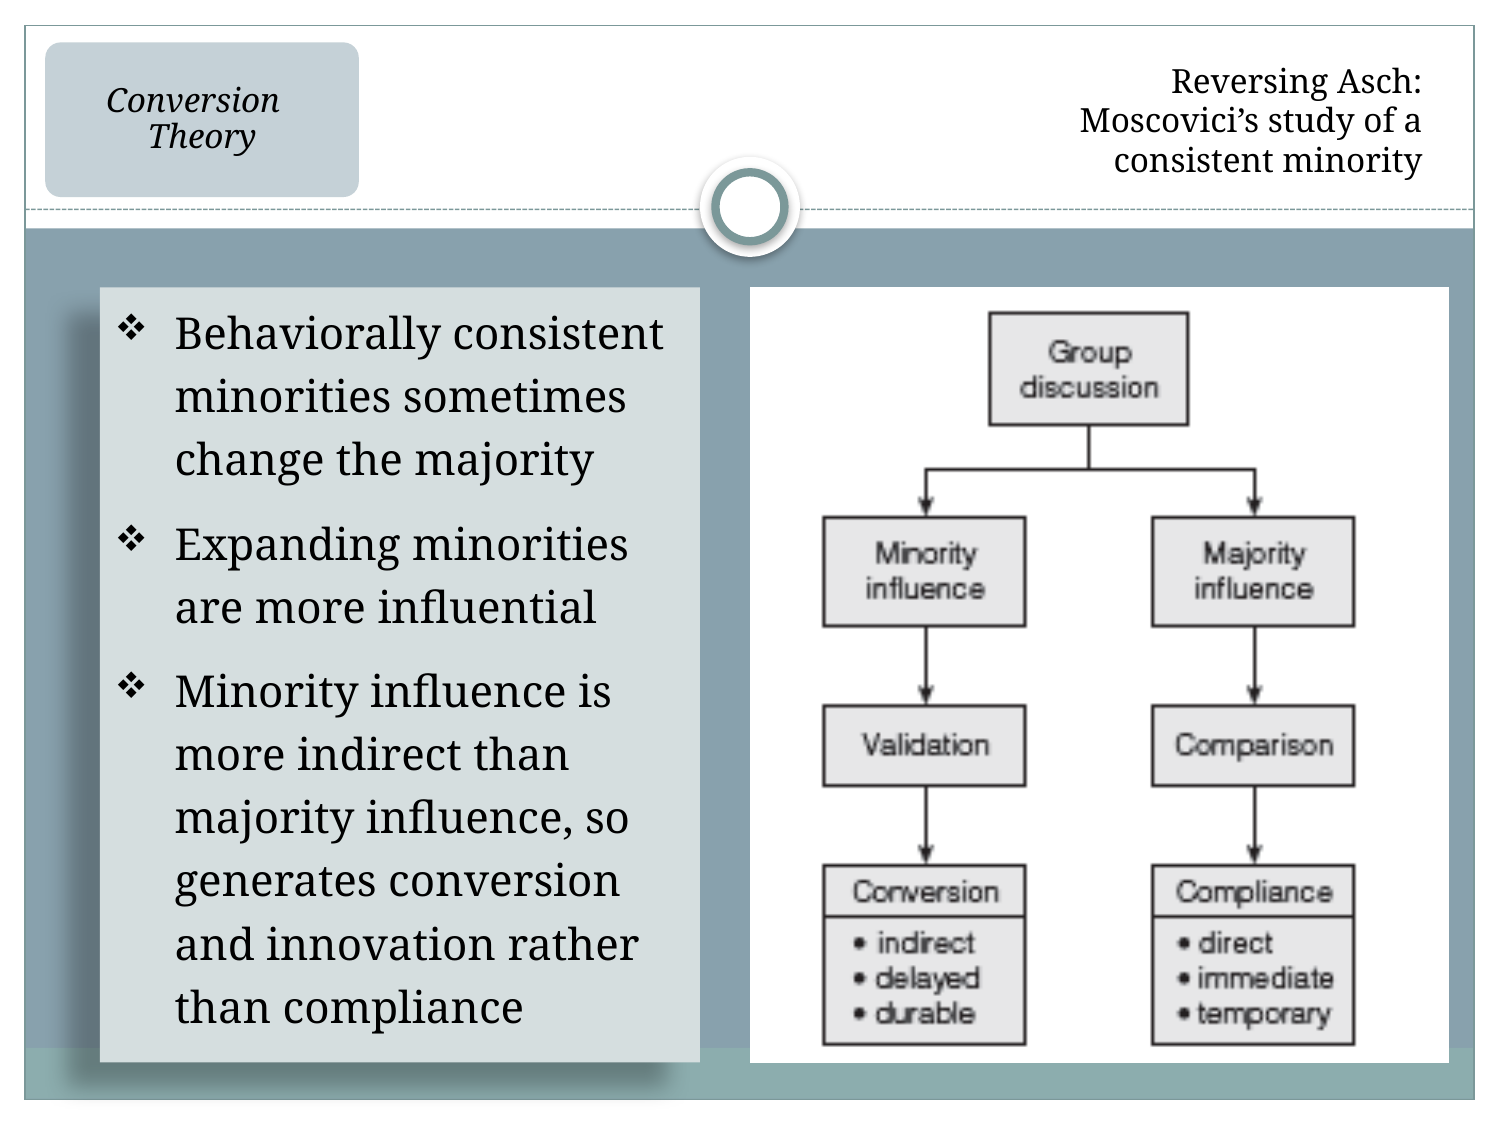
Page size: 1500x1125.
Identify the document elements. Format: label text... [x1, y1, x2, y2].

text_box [44, 42, 360, 198]
title Reversing Asch: Moscovici’s study of a consistent minority [987, 62, 1438, 187]
list Behaviorally consistent minorities sometimes change the majority Expanding minorities are more influential Minority influence is more indirect than majority influence, so generates conversion and innovation rather than compliance [99, 287, 701, 1063]
picture [749, 287, 1449, 1063]
